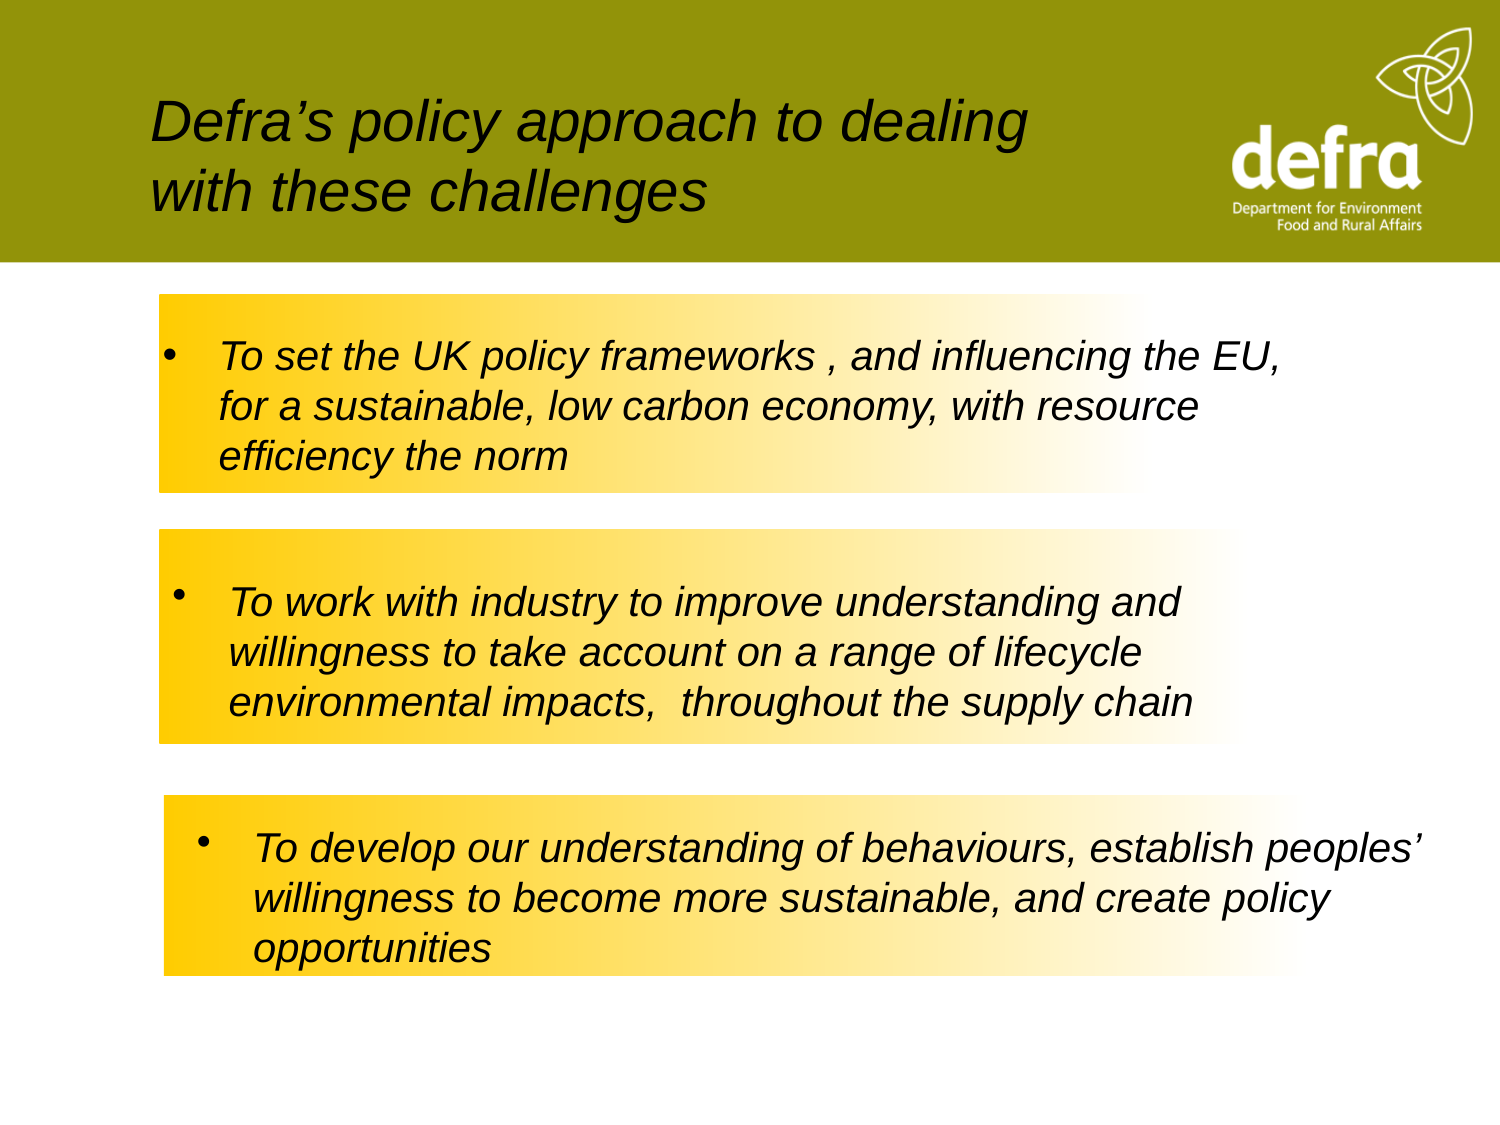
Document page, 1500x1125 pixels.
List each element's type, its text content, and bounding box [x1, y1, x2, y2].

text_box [157, 529, 1363, 785]
text_box Defra’s policy approach to dealing with these challenges [135, 76, 1153, 231]
text_box [0, 0, 1207, 263]
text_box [147, 293, 1330, 513]
picture [1209, 0, 1495, 260]
text_box [1496, 0, 1500, 263]
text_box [163, 795, 1444, 987]
